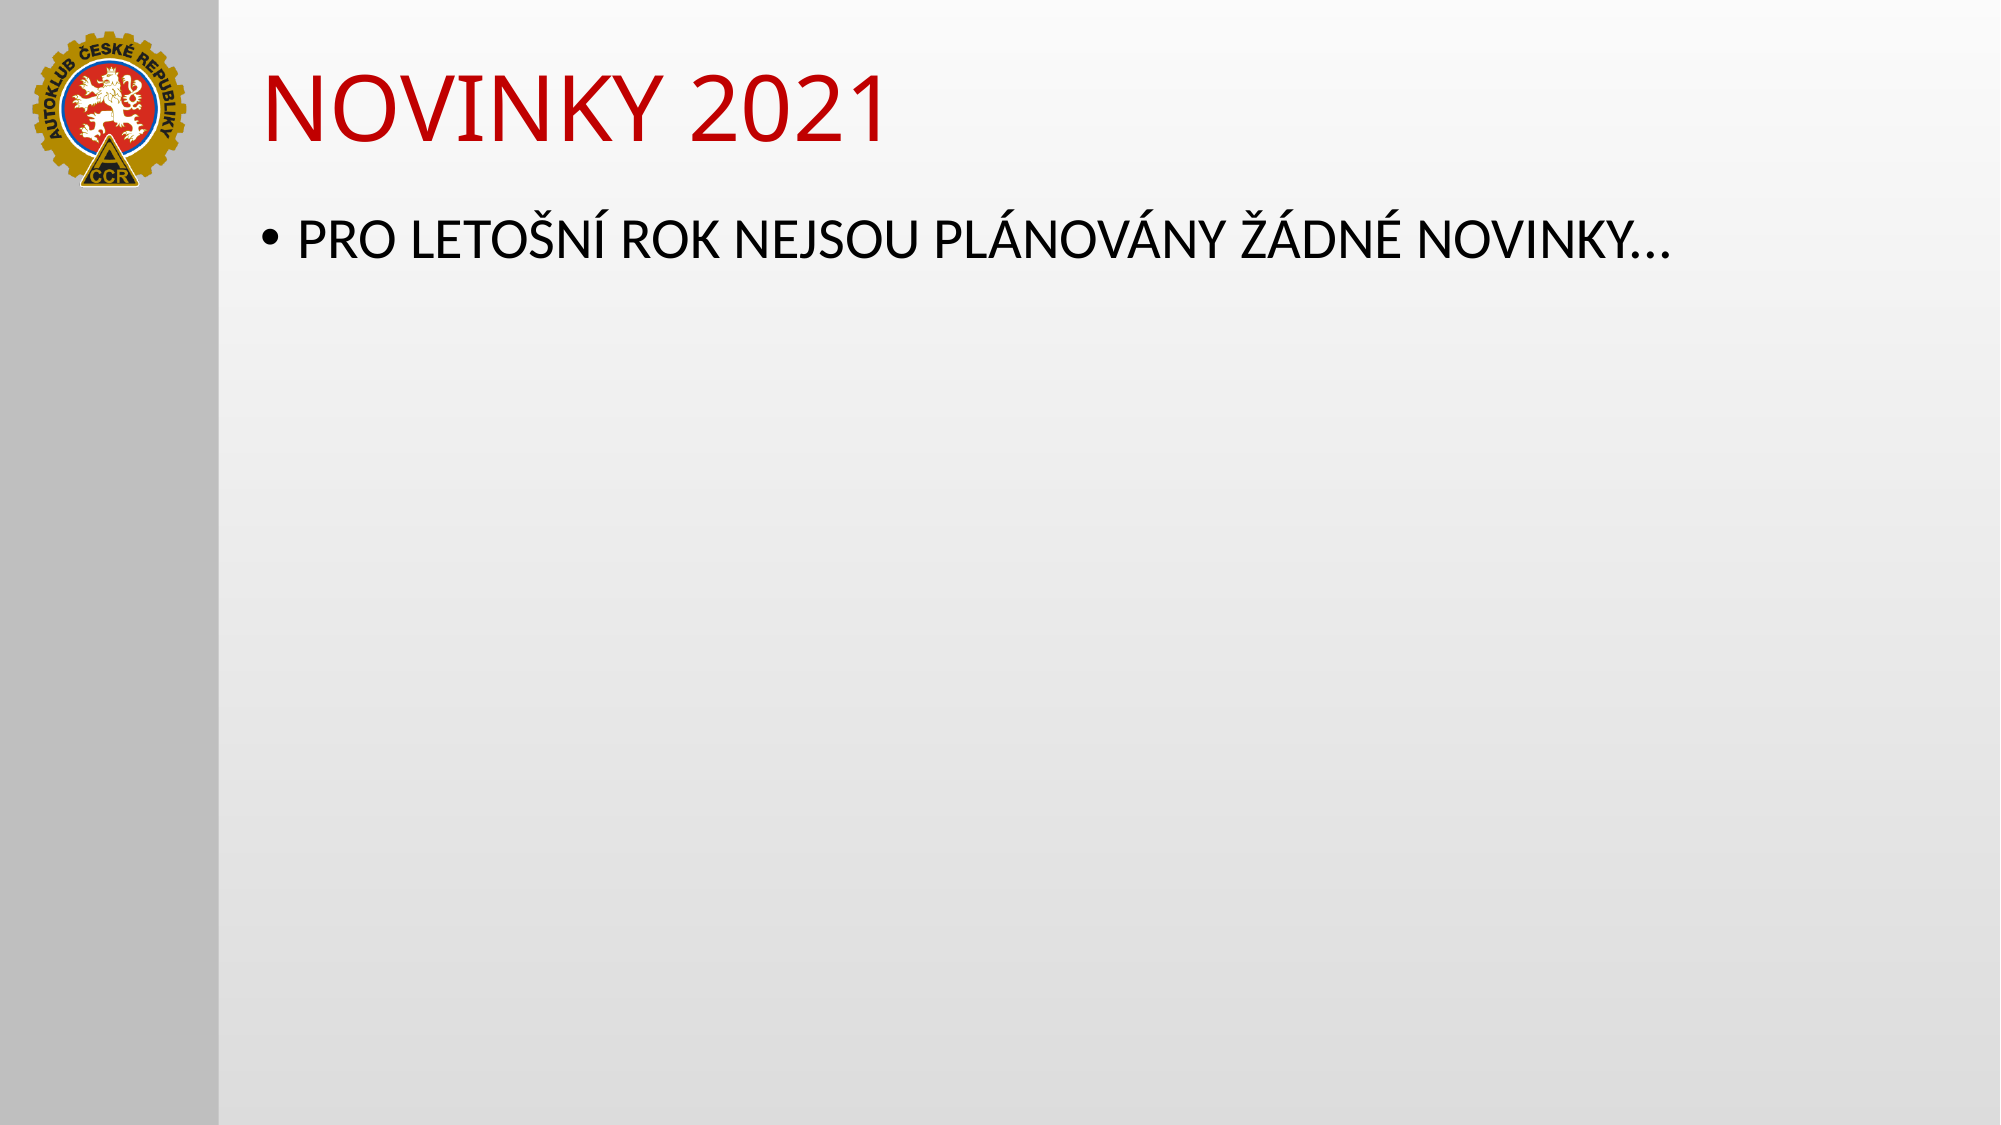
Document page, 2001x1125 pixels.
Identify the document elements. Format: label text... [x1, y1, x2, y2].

title NOVINKY 2021 [245, 55, 1971, 201]
list PRO LETOŠNÍ ROK NEJSOU PLÁNOVÁNY ŽÁDNÉ NOVINKY... [245, 201, 1971, 1095]
picture [0, 0, 218, 218]
